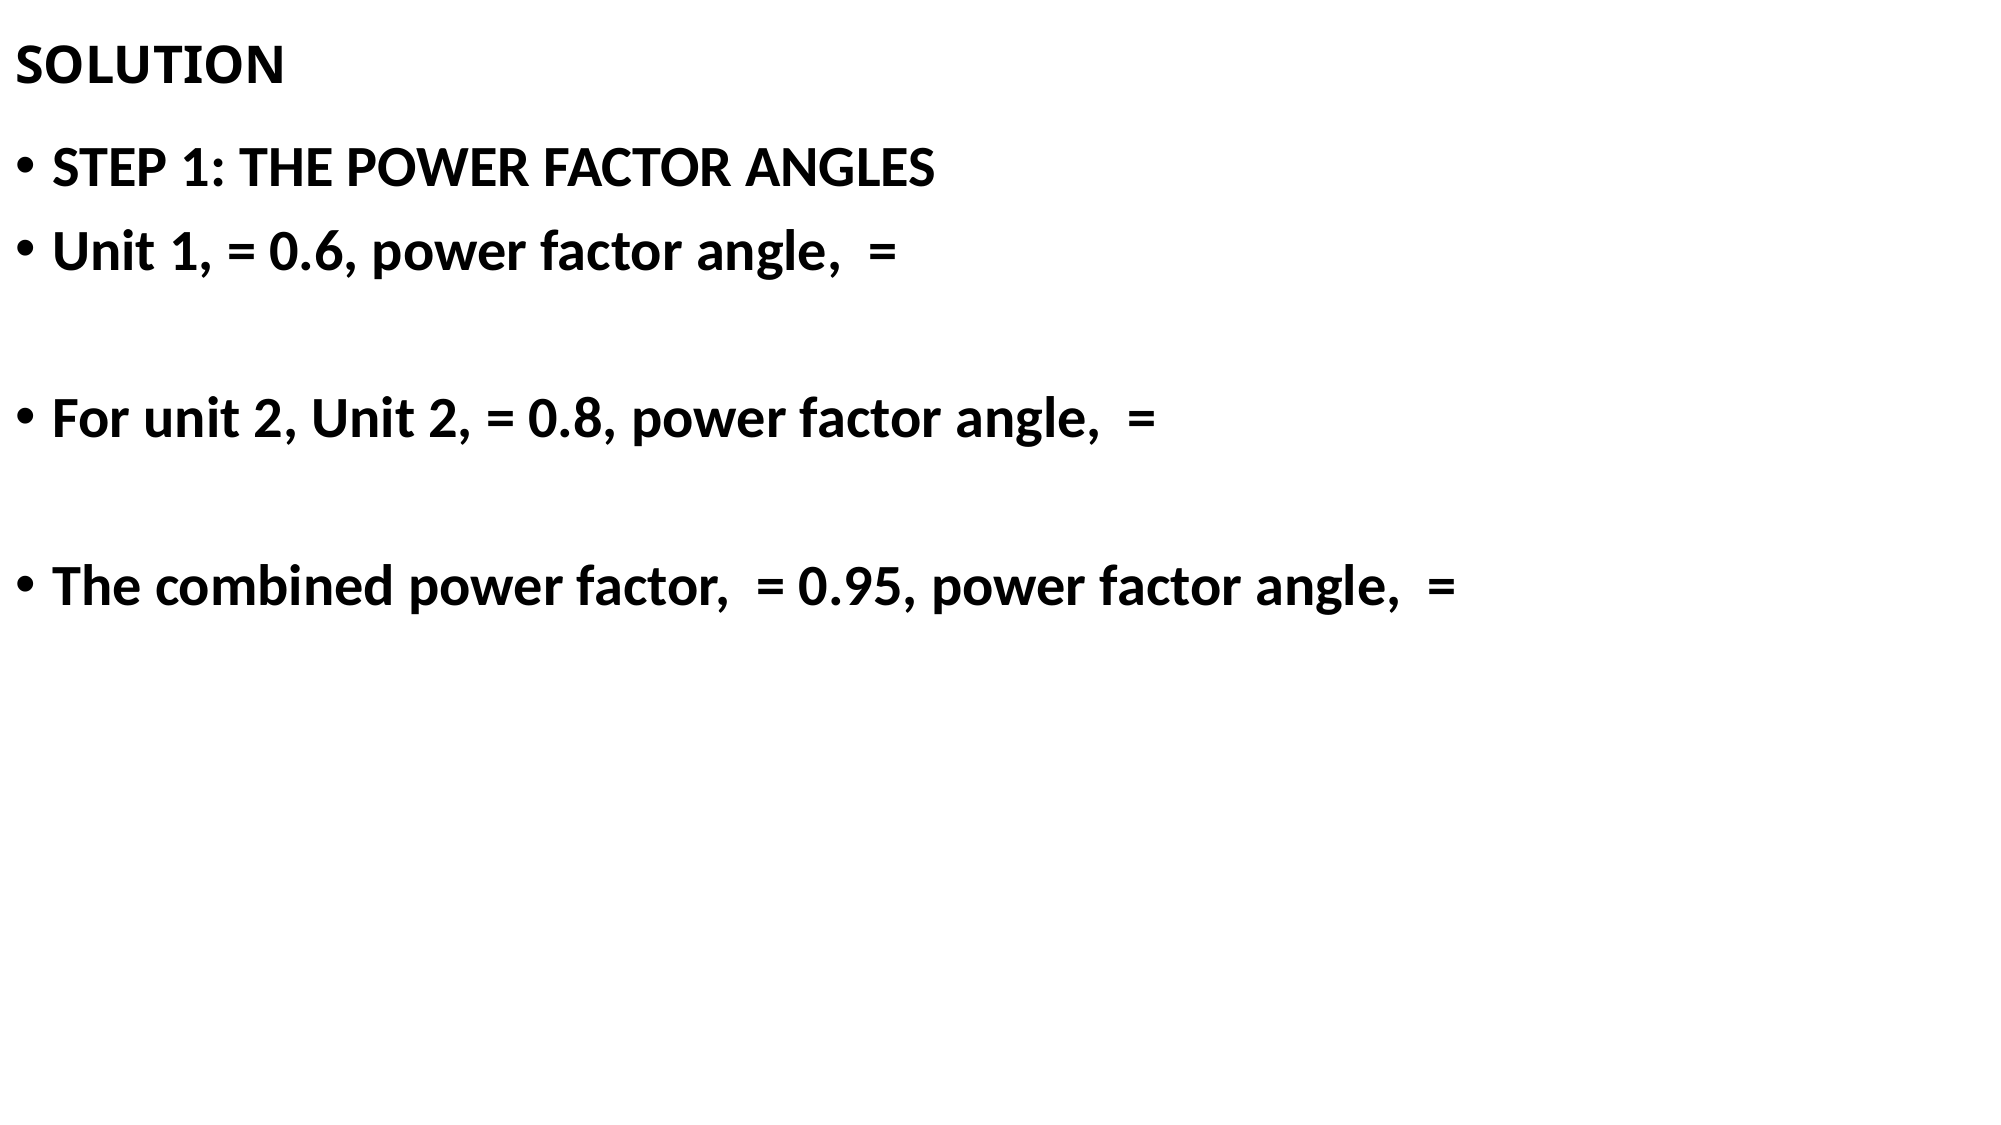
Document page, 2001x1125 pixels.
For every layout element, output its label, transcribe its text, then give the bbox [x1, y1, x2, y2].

title SOLUTION [0, 0, 2000, 129]
